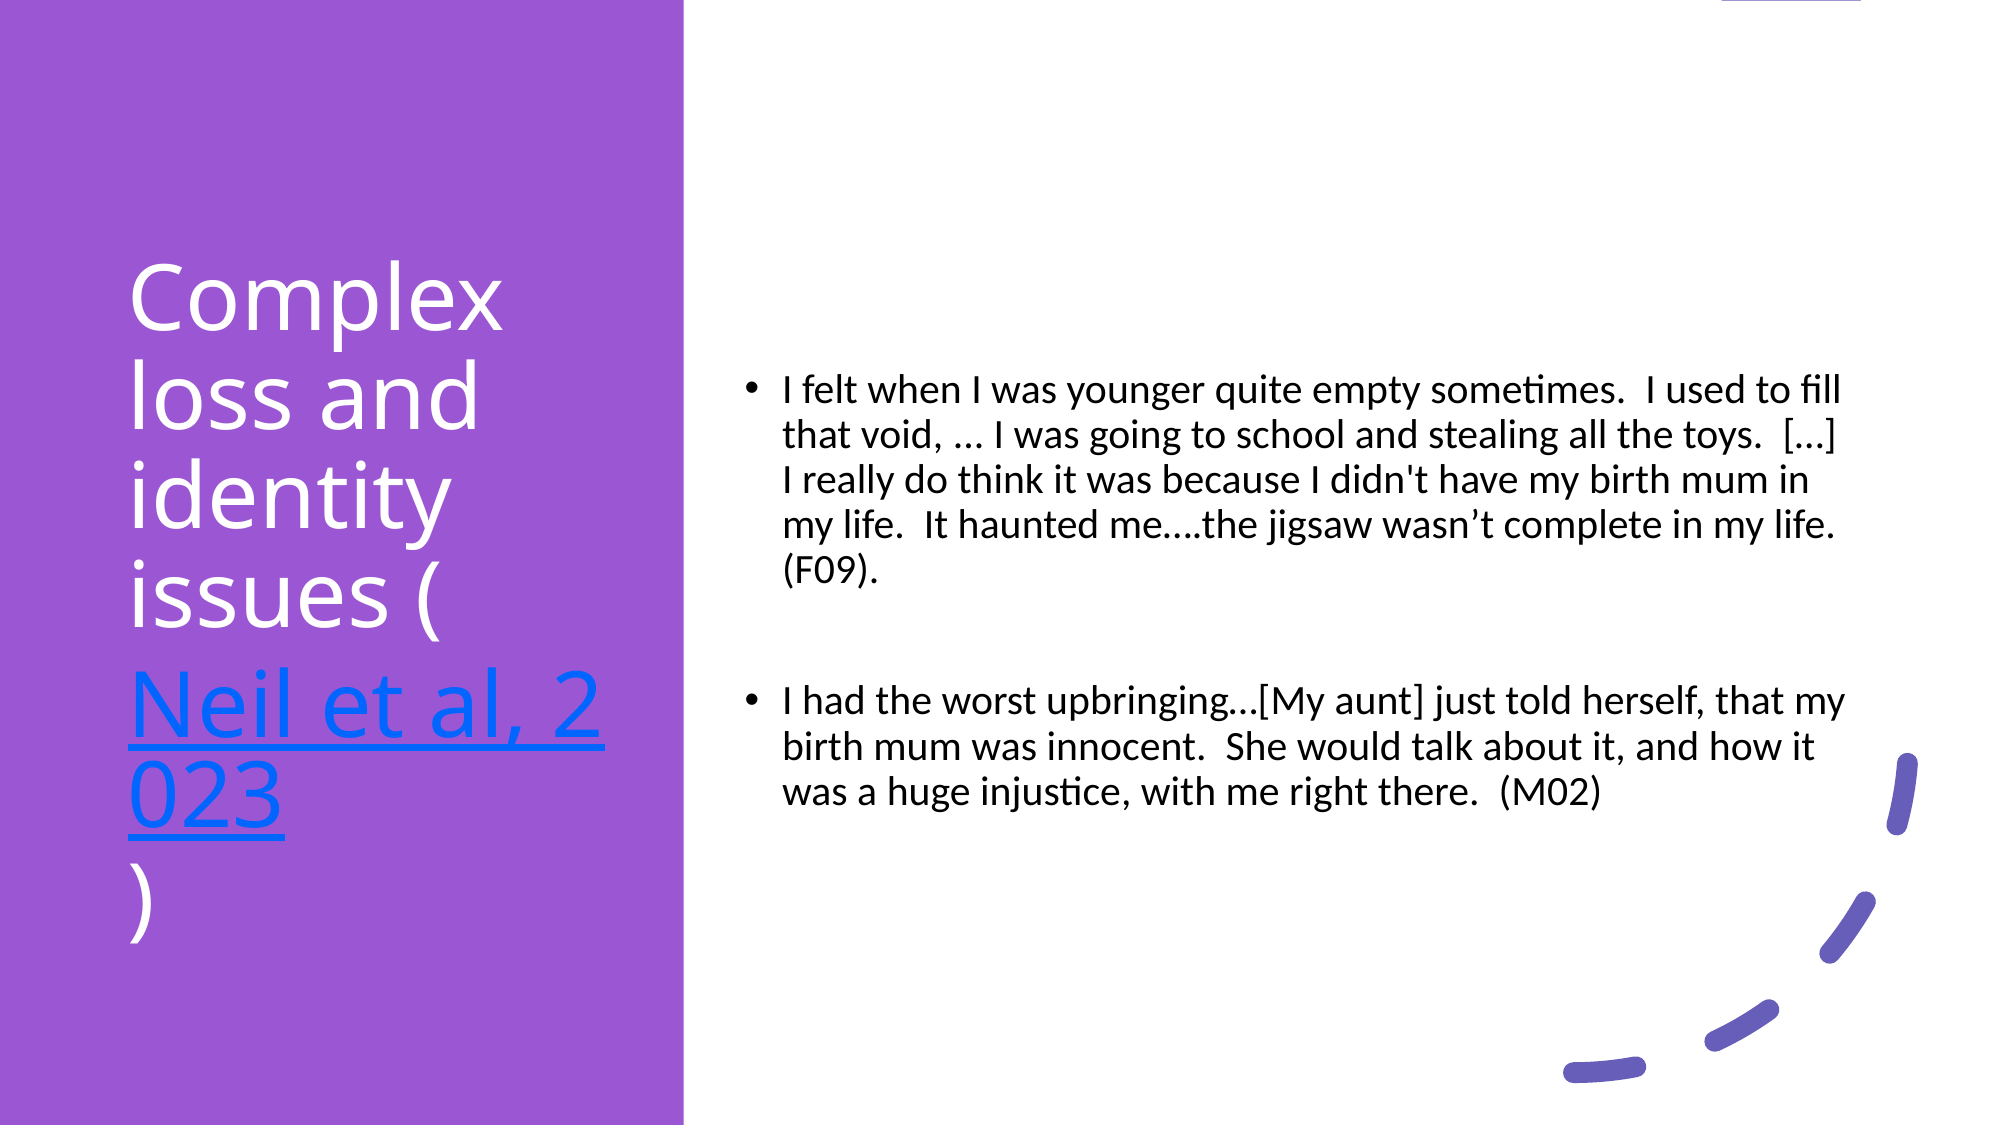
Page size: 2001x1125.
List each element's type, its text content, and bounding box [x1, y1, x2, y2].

text_box [1572, 737, 1909, 1074]
text_box [0, 0, 685, 1125]
text_box [685, 0, 2000, 1125]
title Complex loss and identity issues (Neil et al, 2023) [112, 97, 638, 1014]
list I felt when I was younger quite empty sometimes. I used to fill that void, ... I was going to school and stealing all the toys. […] I really do think it was because I didn't have my birth mum in my life. It haunted me….the jigsaw wasn’t complete in my life. (F09). I had the worst upbringing…[My aunt] just told herself, that my birth mum was innocent. She would talk about it, and how it was a huge injustice, with me right there. (M02) [729, 97, 1863, 1014]
